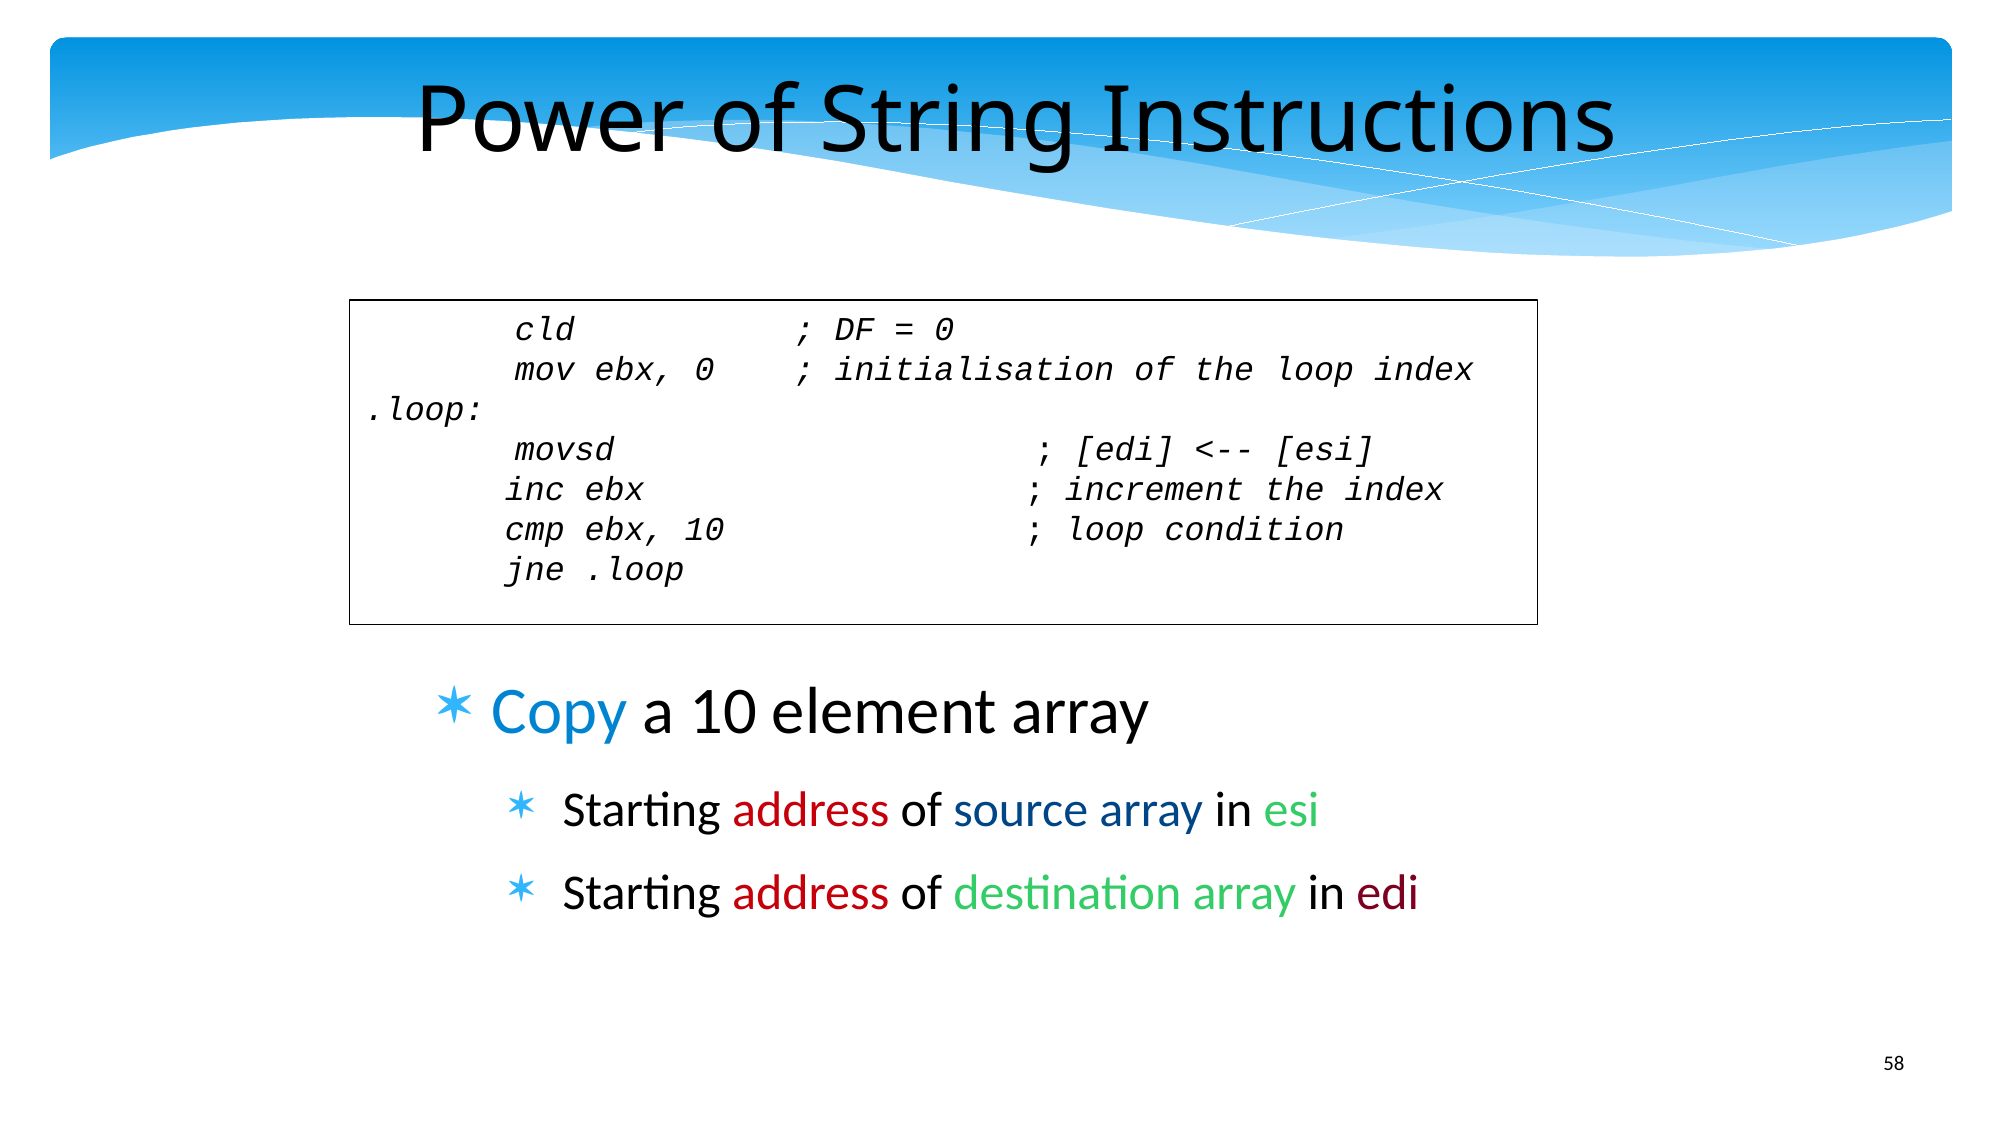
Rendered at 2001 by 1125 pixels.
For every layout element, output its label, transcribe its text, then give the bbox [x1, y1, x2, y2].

title Power of String Instructions [408, 37, 1625, 192]
list Copy a 10 element array Starting address of source array in esi Starting address of destination array in edi [420, 666, 1638, 975]
text_box [349, 299, 1539, 626]
text_box cld ; DF = 0 mov ebx, 0 ; initialisation of the loop index .loop: movsd ; [edi] <-- [esi] inc ebx ; increment the index cmp ebx, 10 ; loop condition jne .loop [350, 299, 1725, 595]
